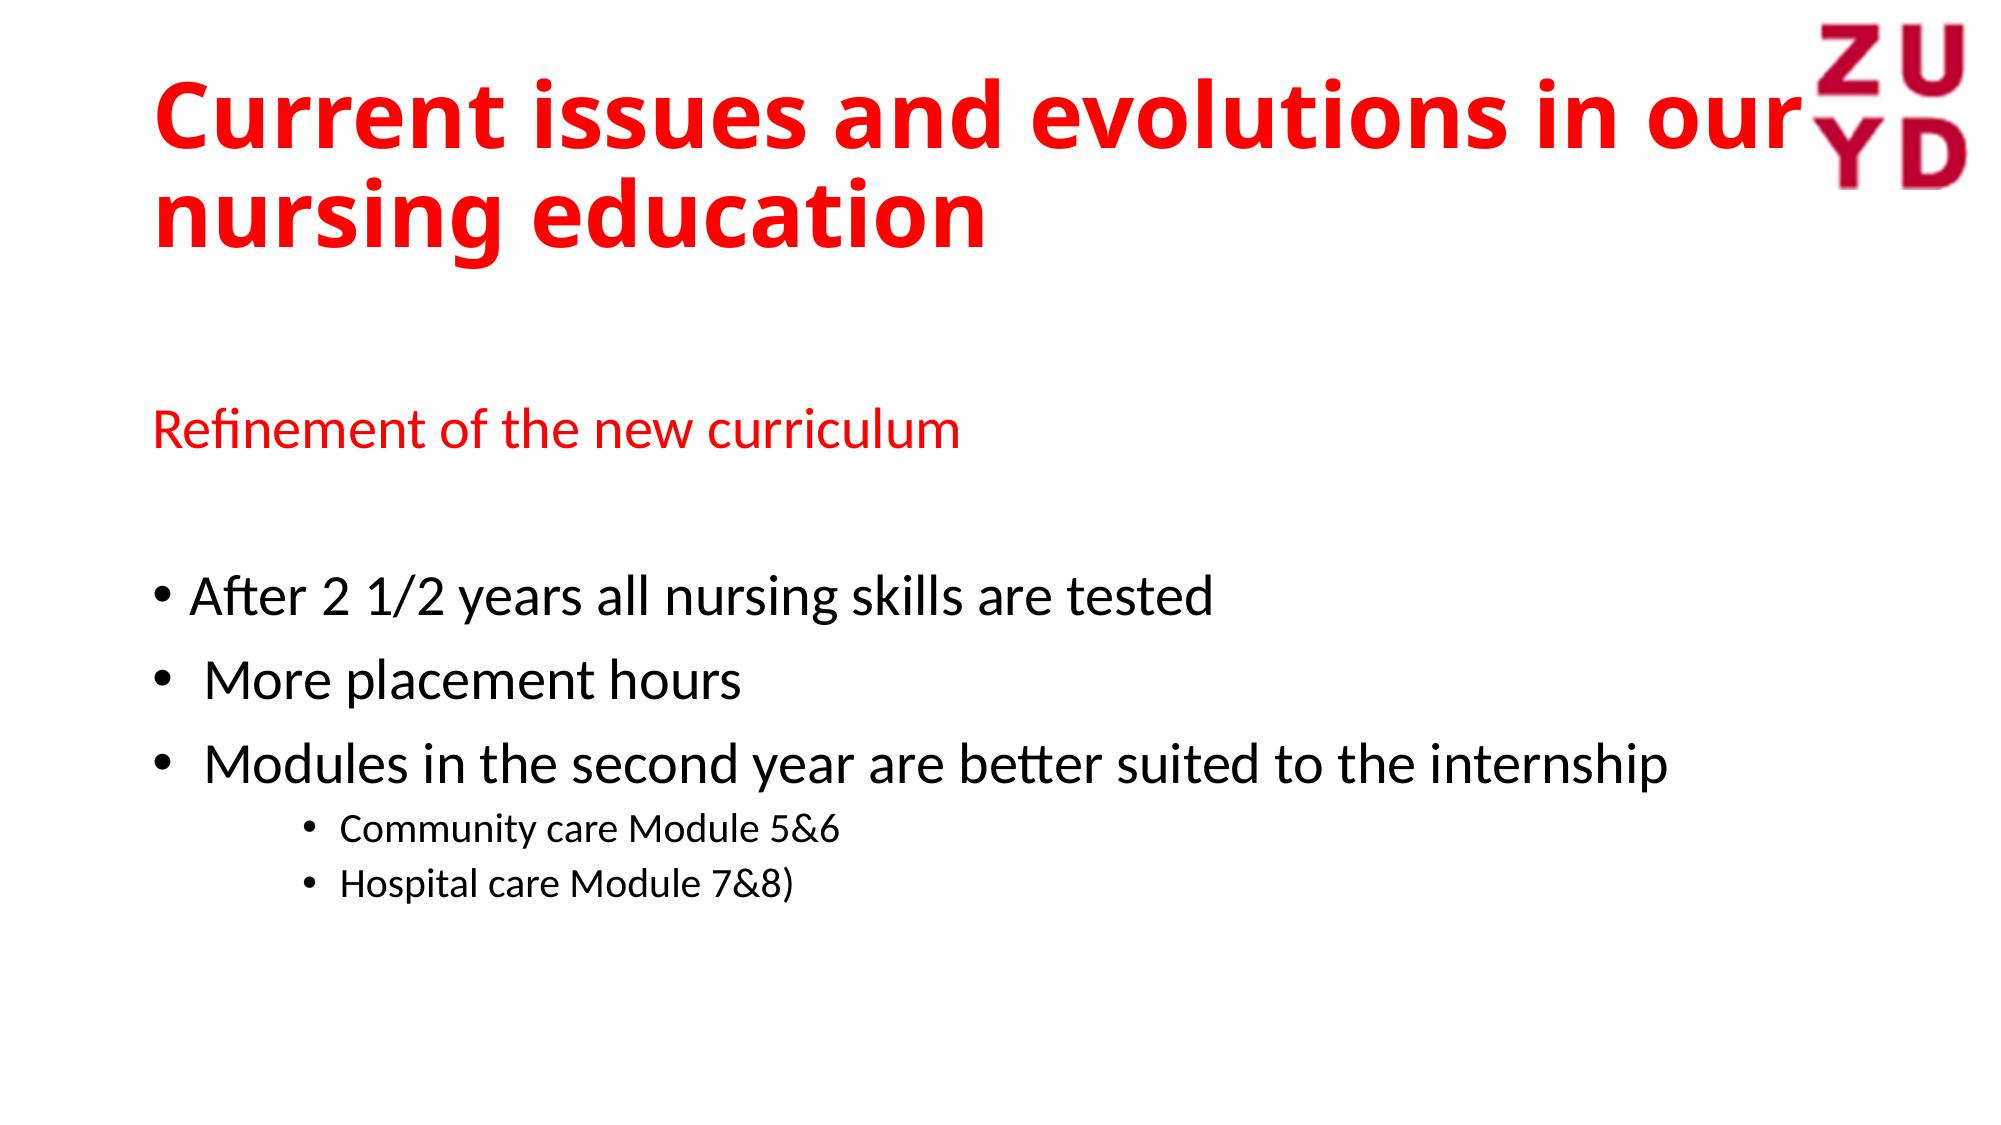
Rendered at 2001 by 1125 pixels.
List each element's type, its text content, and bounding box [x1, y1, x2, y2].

title Current issues and evolutions in our nursing education [137, 59, 1863, 278]
picture [1806, 22, 1972, 190]
list Refinement of the new curriculum After 2 1/2 years all nursing skills are tested More placement hours Modules in the second year are better suited to the internship Community care Module 5&6 Hospital care Module 7&8) [137, 299, 1863, 1014]
